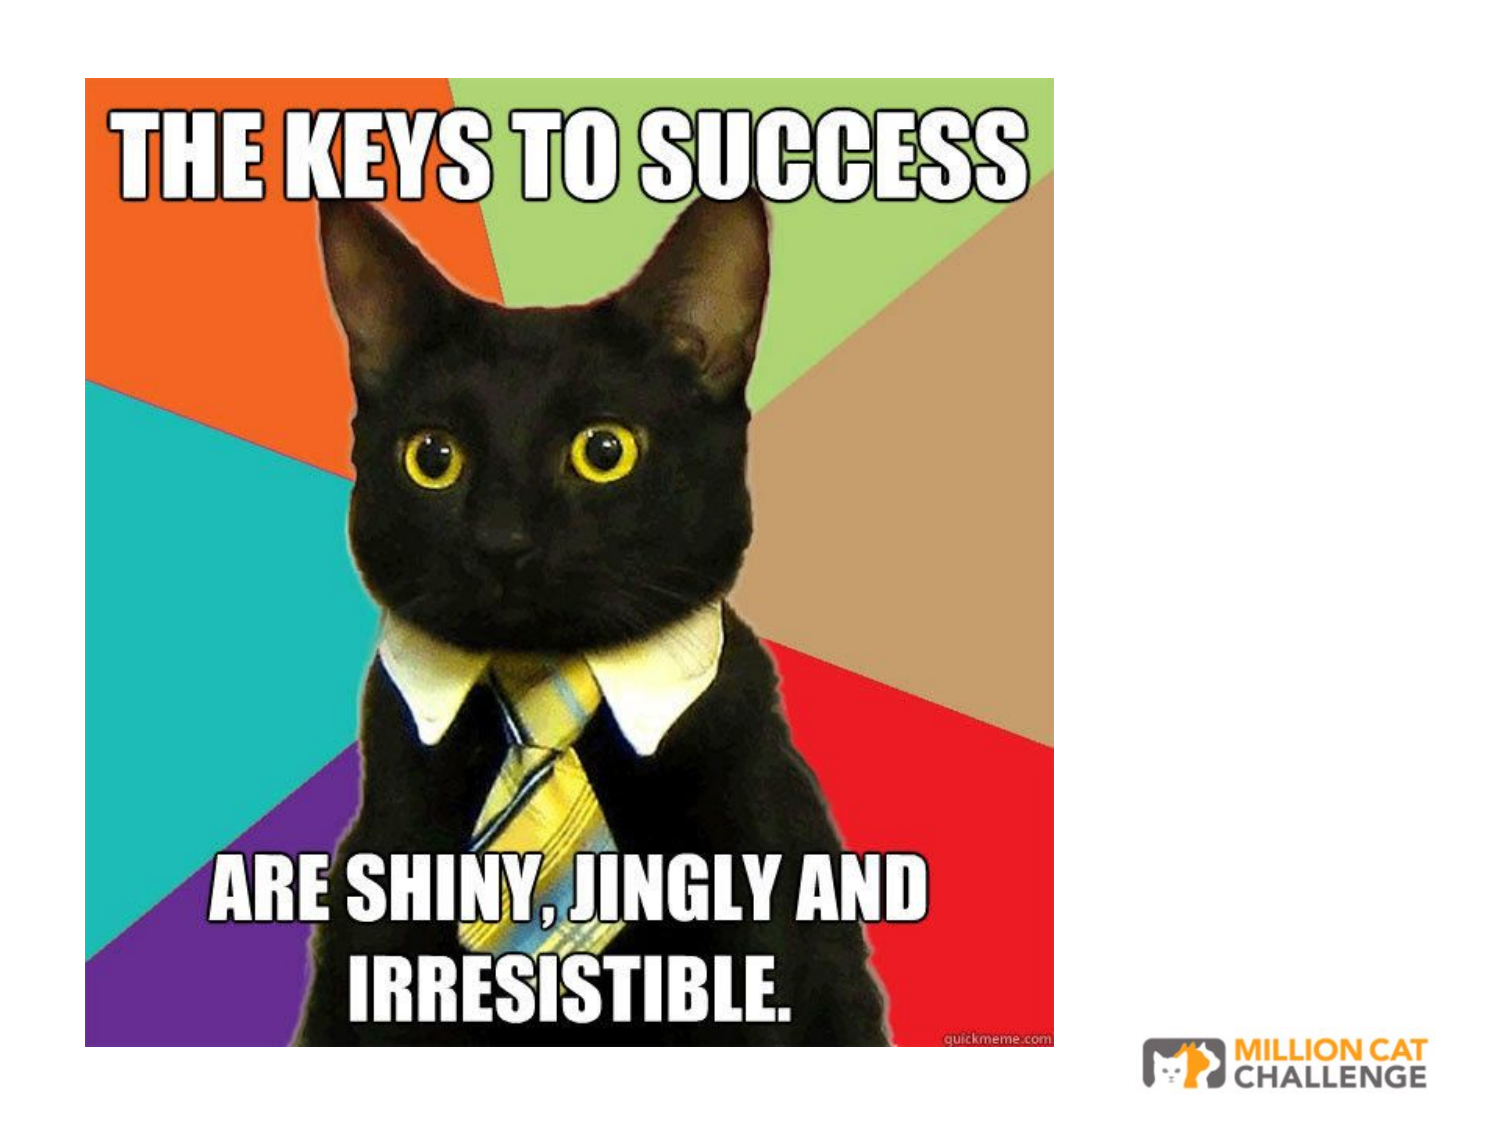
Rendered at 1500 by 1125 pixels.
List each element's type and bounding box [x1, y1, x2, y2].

picture [1135, 1027, 1439, 1095]
list [85, 78, 1054, 1047]
